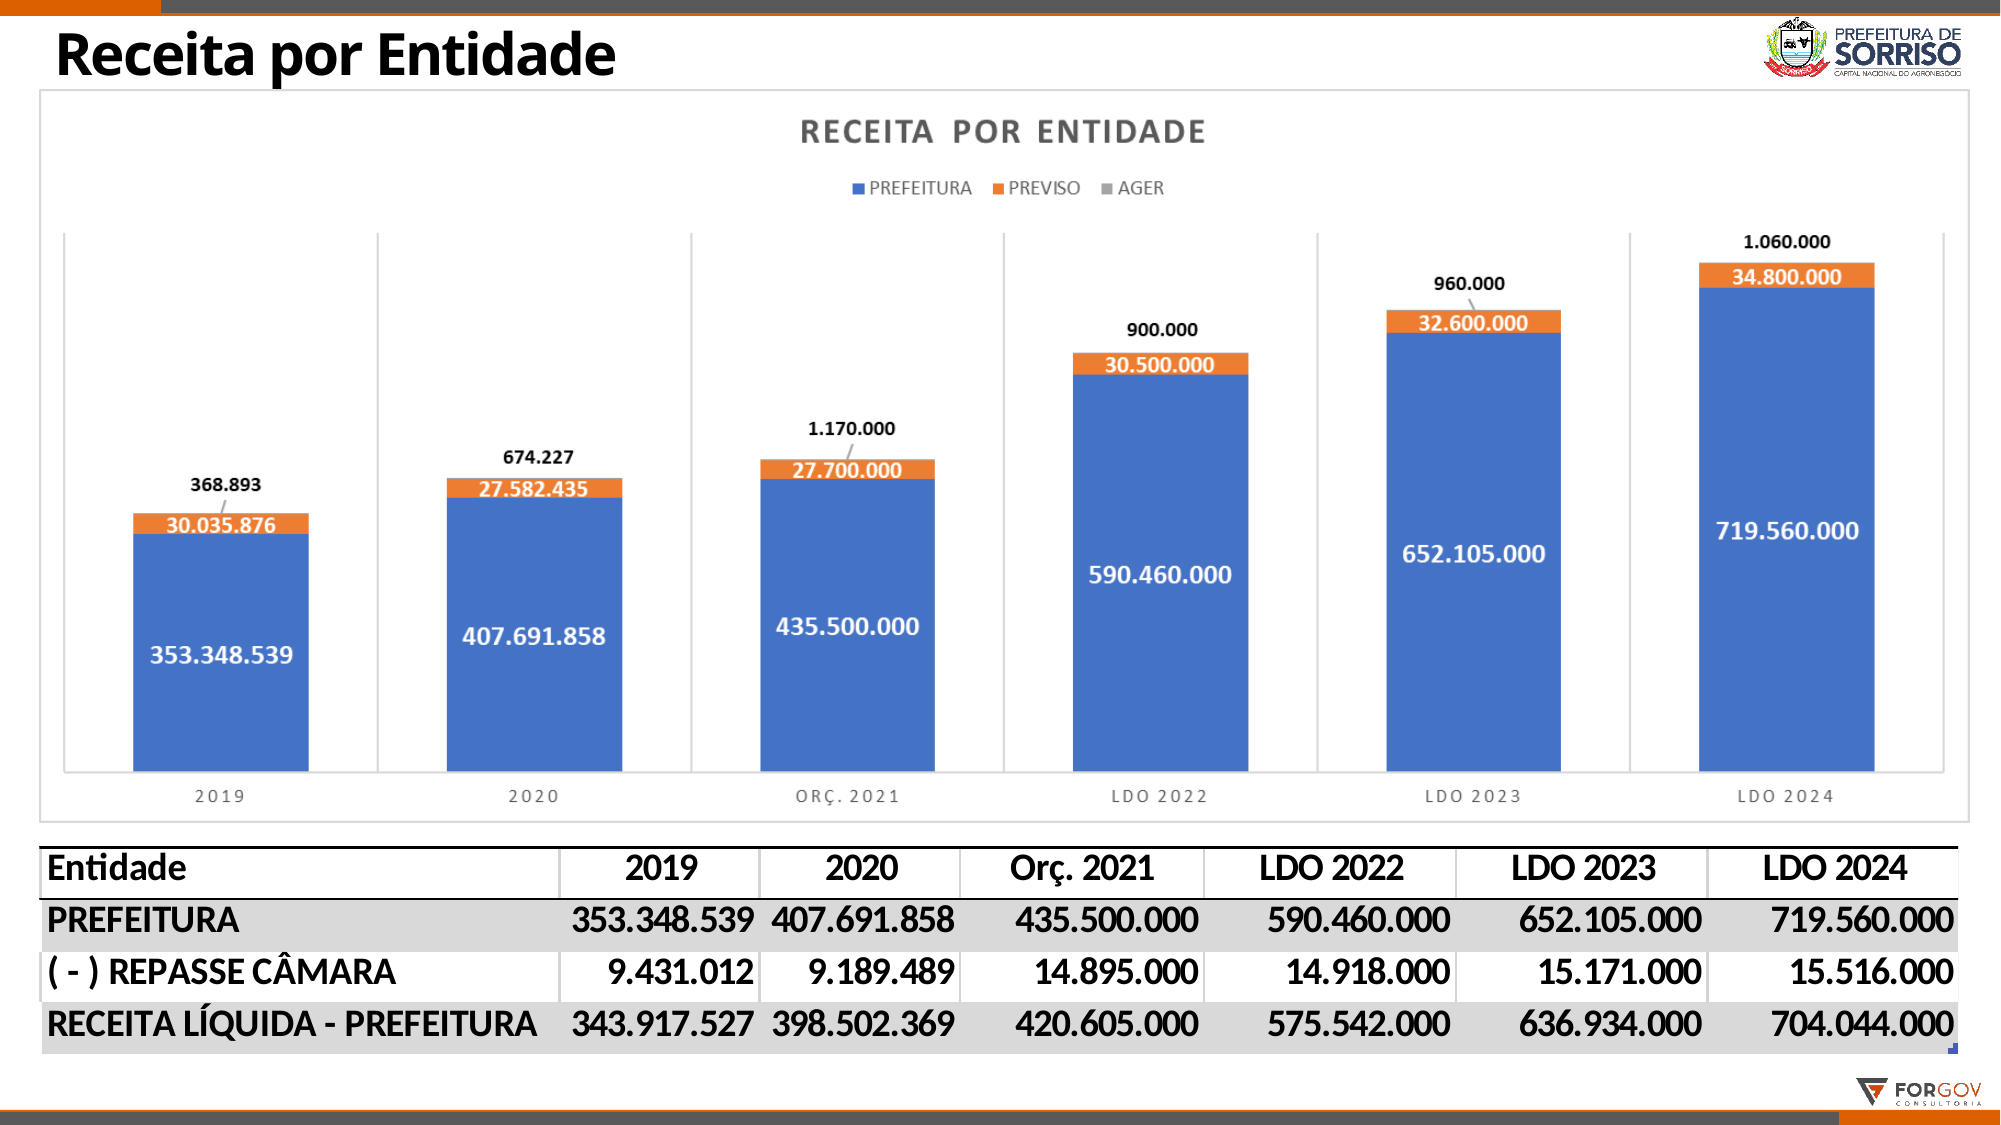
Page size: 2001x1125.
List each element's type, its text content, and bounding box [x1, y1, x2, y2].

picture [1856, 1078, 1981, 1106]
picture [39, 845, 1961, 1057]
title Receita por Entidade [39, 15, 1961, 89]
picture [39, 89, 1971, 823]
